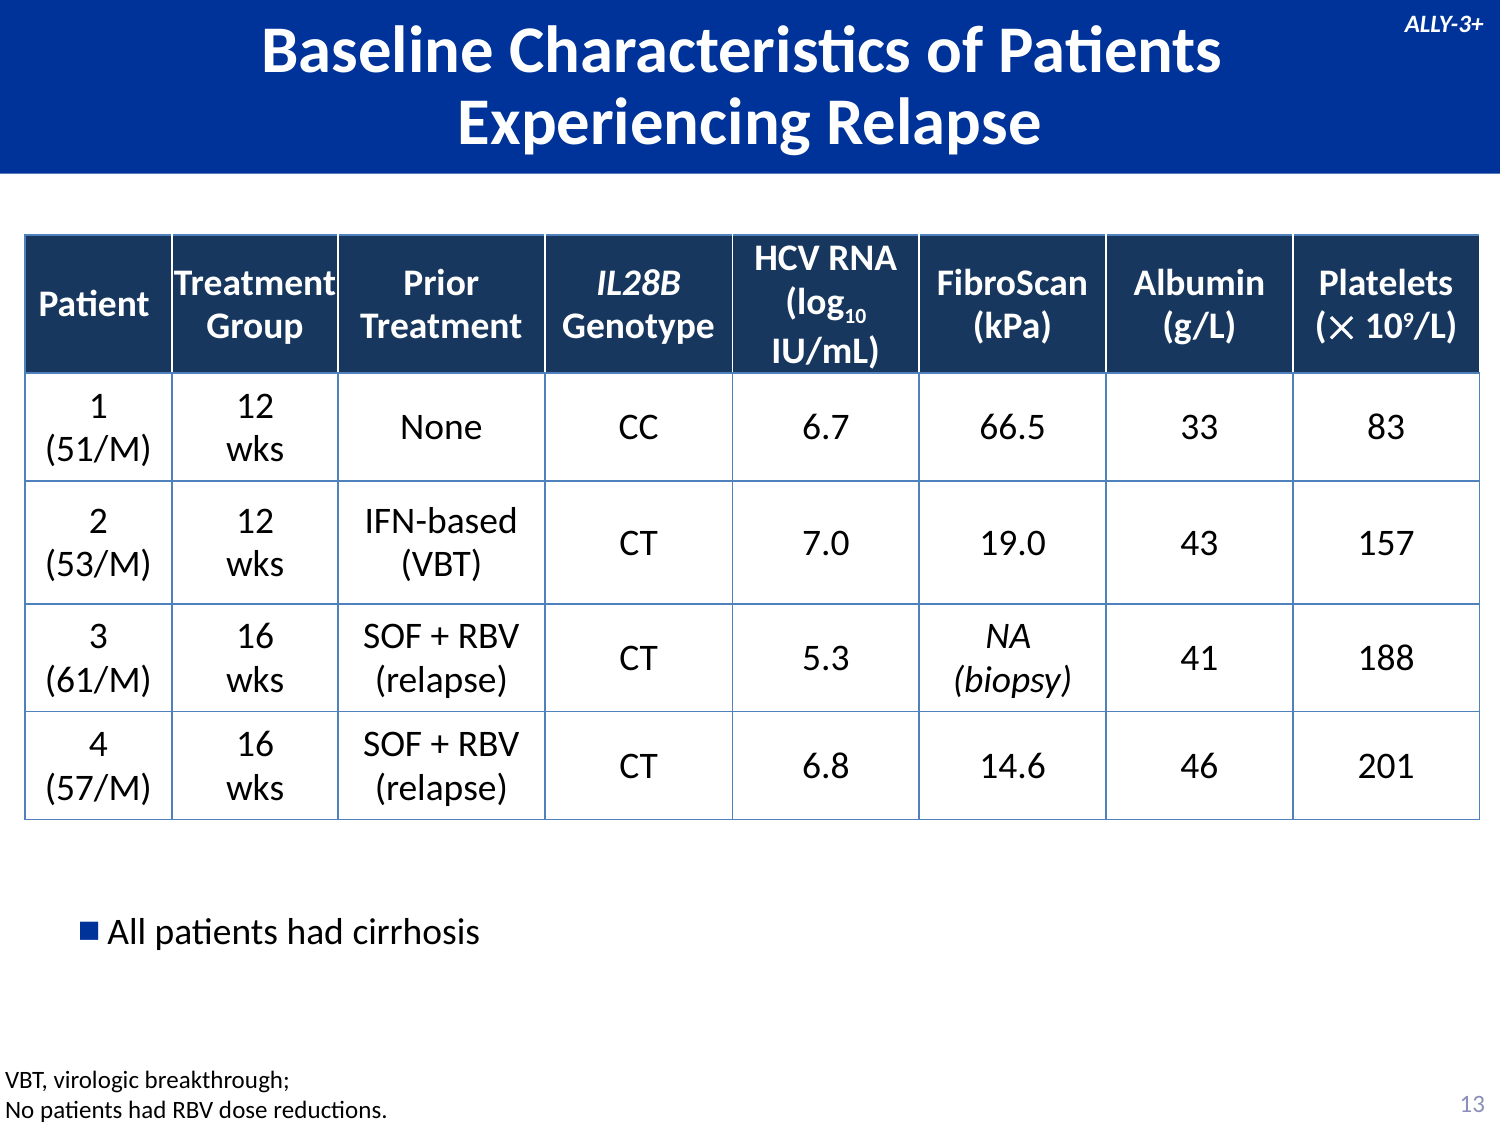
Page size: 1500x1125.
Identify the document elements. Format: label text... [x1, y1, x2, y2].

text_box All patients had cirrhosis [63, 899, 1389, 960]
table_header Prior Treatment [339, 236, 544, 372]
table_header HCV RNA (log10 IU/mL) [733, 236, 918, 372]
table_cell CC [546, 374, 732, 480]
table_cell SOF + RBV (relapse) [339, 605, 544, 711]
table_cell 41 [1107, 605, 1292, 711]
table_cell 2 (53/M) [26, 482, 171, 603]
table_cell 16 wks [173, 605, 337, 711]
table_cell 6.7 [733, 374, 918, 480]
table_header IL28B Genotype [546, 236, 732, 372]
table_cell NA (biopsy) [920, 605, 1105, 711]
table_header Treatment Group [173, 236, 337, 372]
table_cell 12 wks [173, 374, 337, 480]
table_cell 43 [1107, 482, 1292, 603]
table_cell 4 (57/M) [26, 712, 171, 819]
table_header Albumin (g/L) [1107, 236, 1292, 372]
table_header FibroScan (kPa) [920, 236, 1105, 372]
table_header Patient [26, 236, 171, 372]
table_cell 14.6 [920, 712, 1105, 819]
table_cell 5.3 [733, 605, 918, 711]
table_cell CT [546, 482, 732, 603]
table_cell 46 [1107, 712, 1292, 819]
slide_number 13 [1443, 1079, 1500, 1125]
text_box ALLY-3+ [1389, 0, 1499, 45]
table_cell 6.8 [733, 712, 918, 819]
table_cell IFN-based (VBT) [339, 482, 544, 603]
table_cell 157 [1294, 482, 1479, 603]
table_cell None [339, 374, 544, 480]
table_cell SOF + RBV (relapse) [339, 712, 544, 819]
table_cell 3 (61/M) [26, 605, 171, 711]
table_cell 66.5 [920, 374, 1105, 480]
table_cell 12 wks [173, 482, 337, 603]
table_header Platelets ( 109/L) [1294, 236, 1479, 372]
list VBT, virologic breakthrough; No patients had RBV dose reductions. [5, 1062, 389, 1124]
table_cell 201 [1294, 712, 1479, 819]
title Baseline Characteristics of Patients Experiencing Relapse [0, 0, 1500, 174]
table_cell 83 [1294, 374, 1479, 480]
table_cell 19.0 [920, 482, 1105, 603]
table_cell 1 (51/M) [26, 374, 171, 480]
table_cell 7.0 [733, 482, 918, 603]
table_cell CT [546, 712, 732, 819]
table_cell 33 [1107, 374, 1292, 480]
table_cell 16 wks [173, 712, 337, 819]
table_cell CT [546, 605, 732, 711]
table_cell 188 [1294, 605, 1479, 711]
